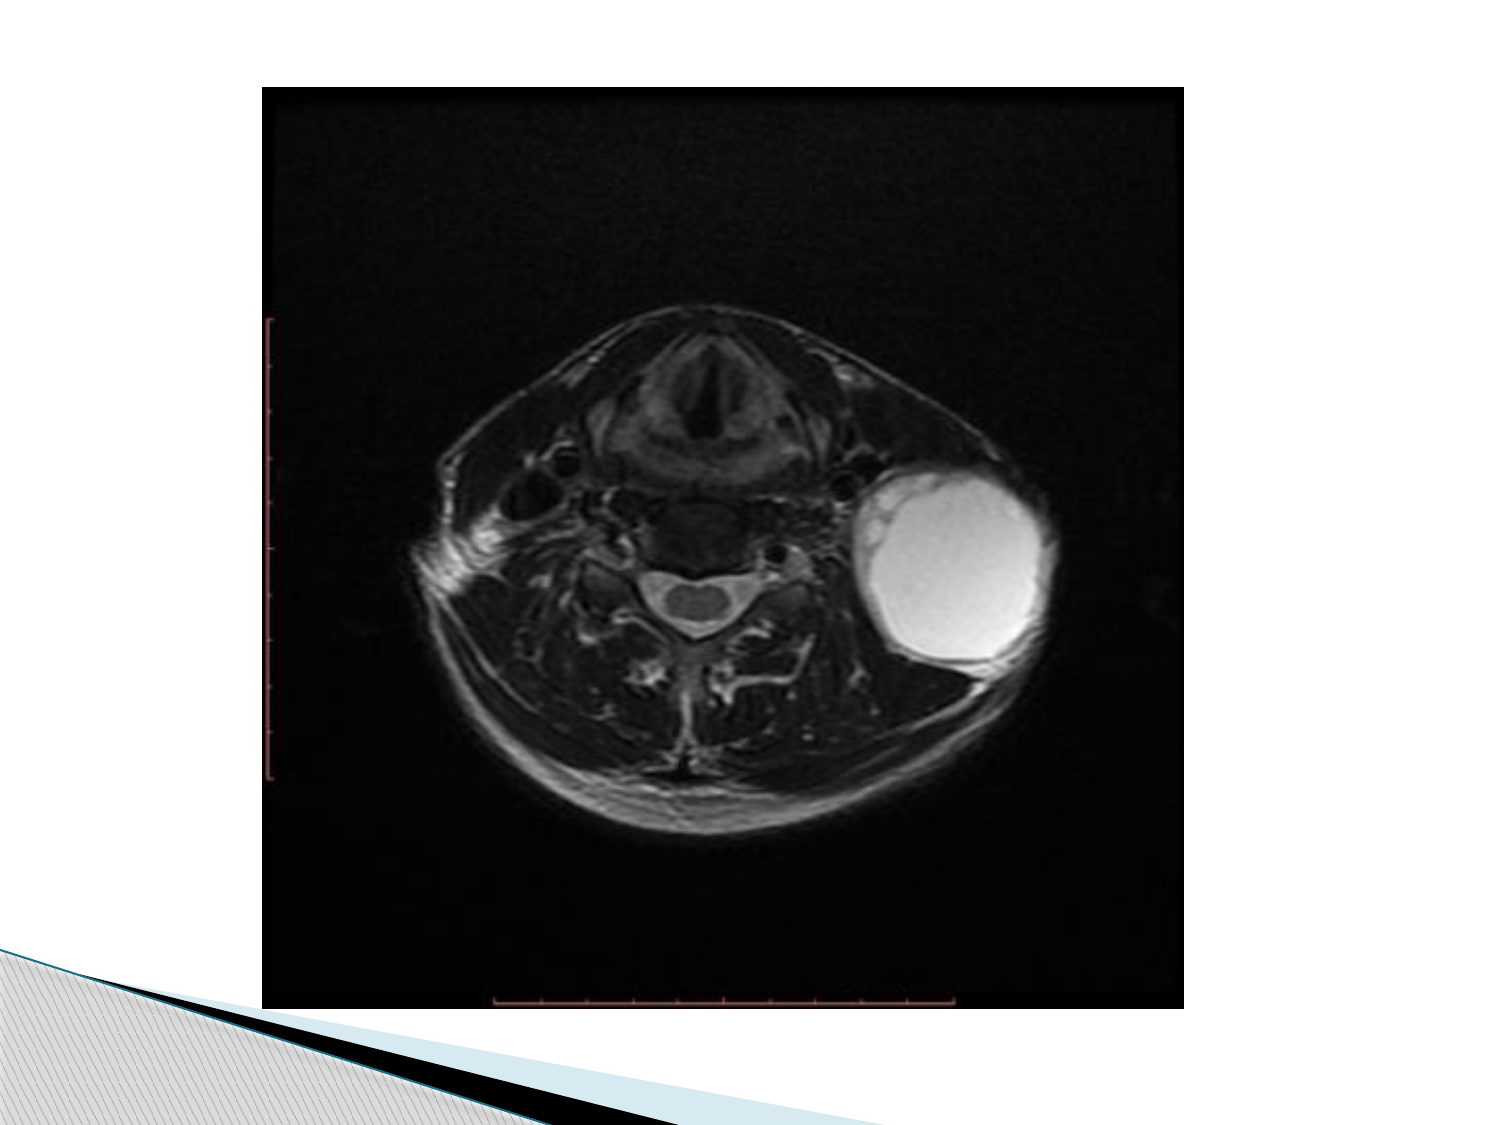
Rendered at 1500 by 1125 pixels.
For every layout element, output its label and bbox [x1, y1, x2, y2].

picture [262, 87, 1184, 1009]
